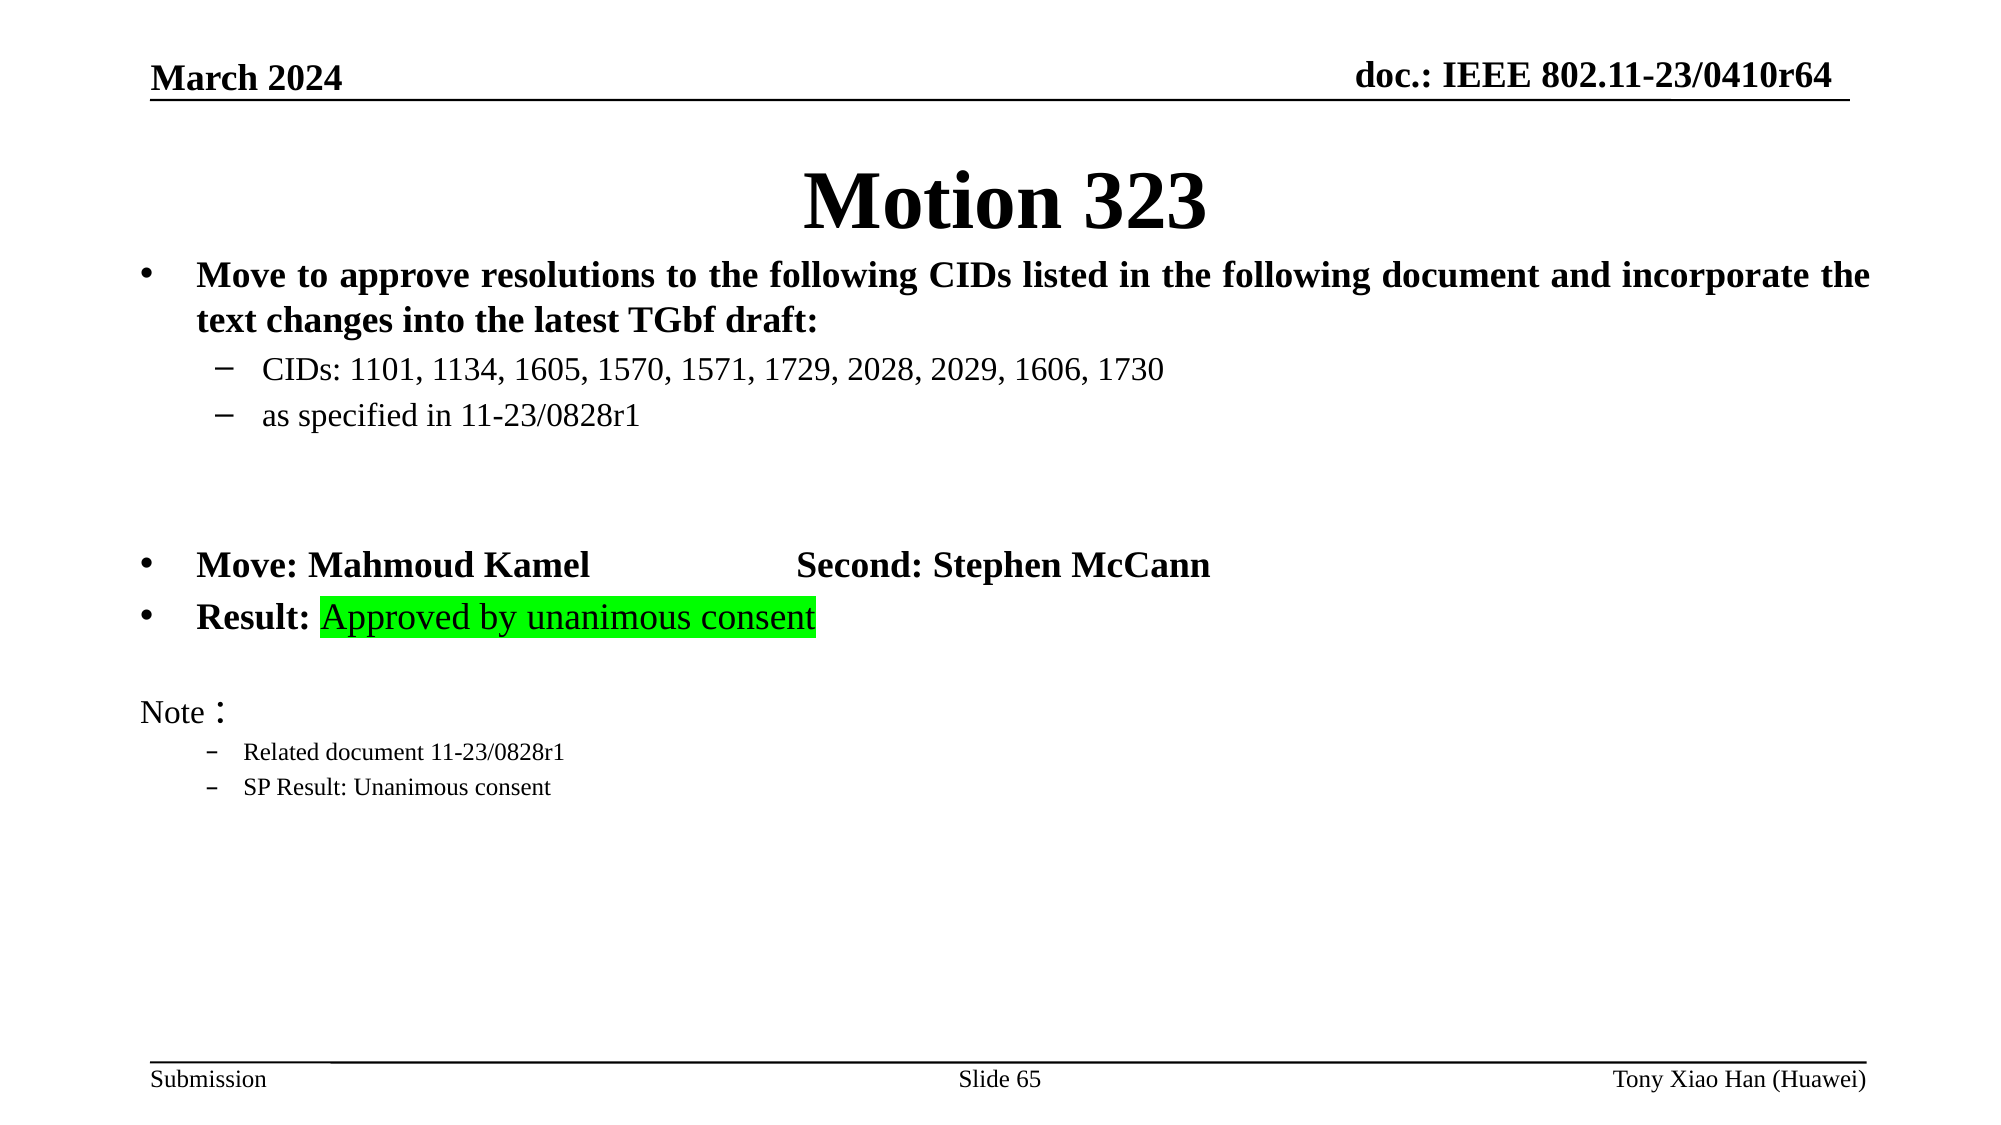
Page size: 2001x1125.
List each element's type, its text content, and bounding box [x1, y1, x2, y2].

text_box Motion 323 [368, 137, 1644, 212]
text_box Move to approve resolutions to the following CIDs listed in the following document and incorporate the text changes into the latest TGbf draft: CIDs: 1101, 1134, 1605, 1570, 1571, 1729, 2028, 2029, 1606, 1730 as specified in 11-23/0828r1 Move: Mahmoud Kamel Second: Stephen McCann Result: Approved by unanimous consent Note： Related document 11-23/0828r1 SP Result: Unanimous consent [125, 212, 1888, 900]
